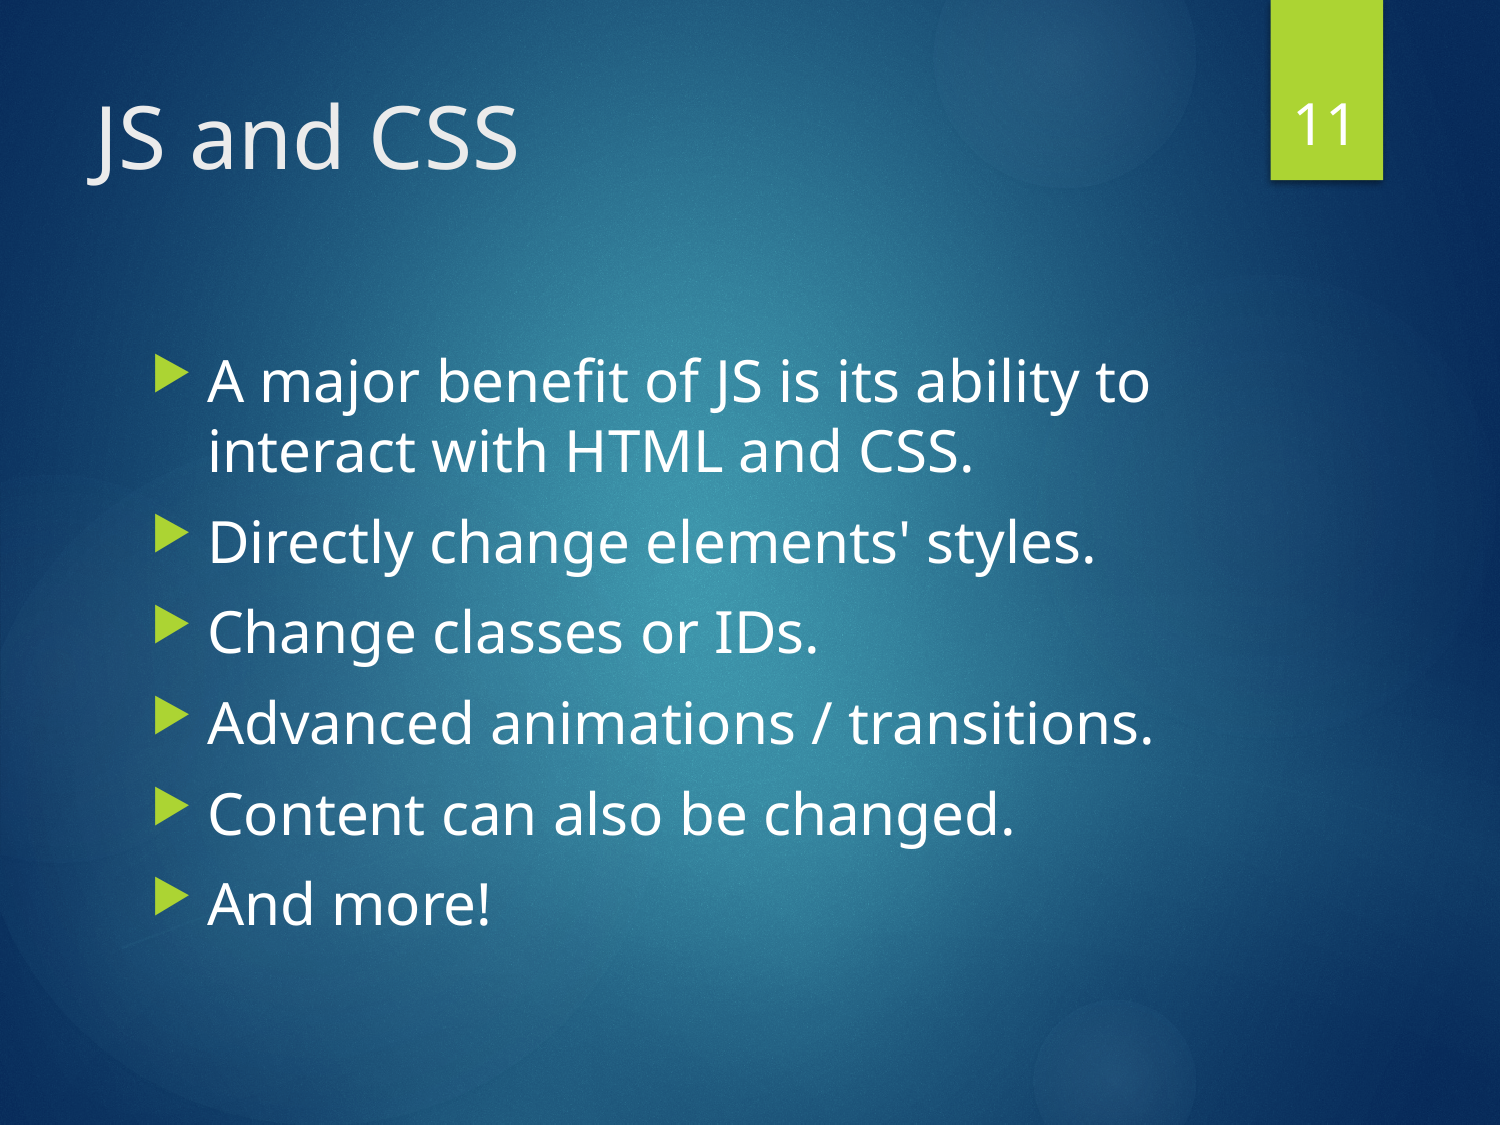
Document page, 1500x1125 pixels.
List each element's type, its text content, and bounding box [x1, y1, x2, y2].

title JS and CSS [79, 74, 1237, 304]
slide_number 11 [1273, 48, 1378, 175]
list A major benefit of JS is its ability to interact with HTML and CSS. Directly change elements' styles. Change classes or IDs. Advanced animations / transitions. Content can also be changed. And more! [135, 336, 1237, 1025]
